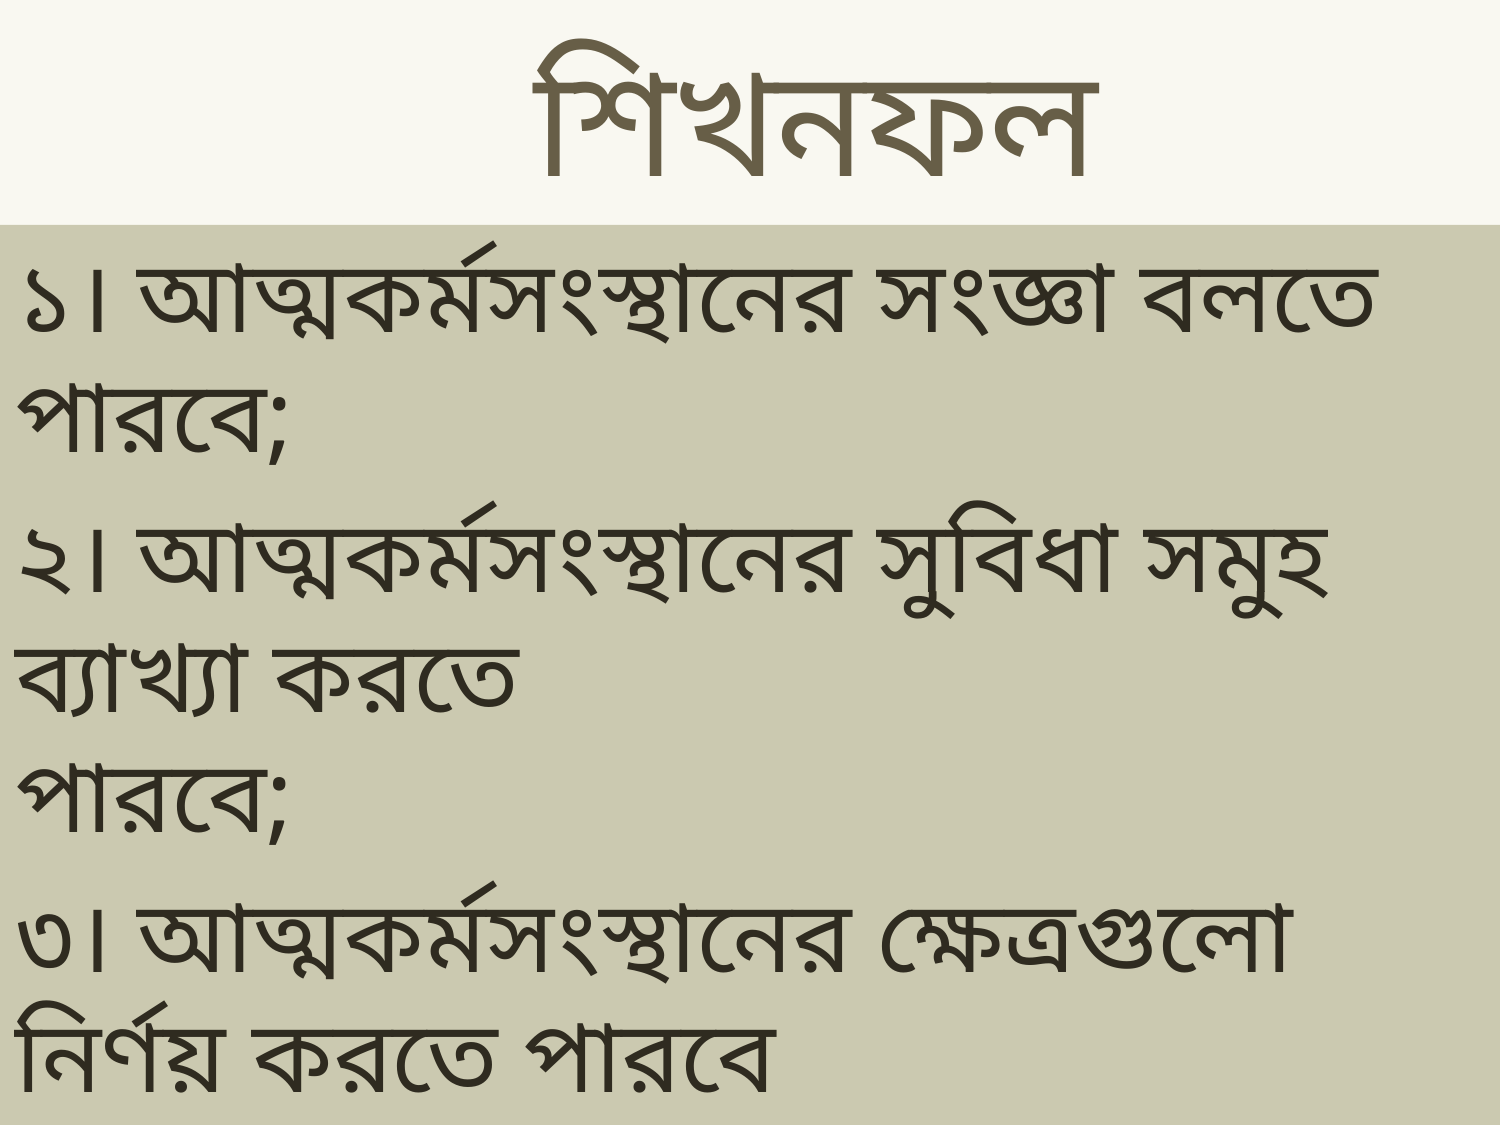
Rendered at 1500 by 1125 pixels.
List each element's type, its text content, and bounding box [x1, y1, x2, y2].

title শিখনফল [0, 0, 1500, 224]
list ১। আত্মকর্মসংস্থানের সংজ্ঞা বলতে পারবে; ২। আত্মকর্মসংস্থানের সুবিধা সমুহ ব্যাখ্যা করতে পারবে; ৩। আত্মকর্মসংস্থানের ক্ষেত্রগুলো নির্ণয় করতে পারবে [0, 224, 1500, 1125]
